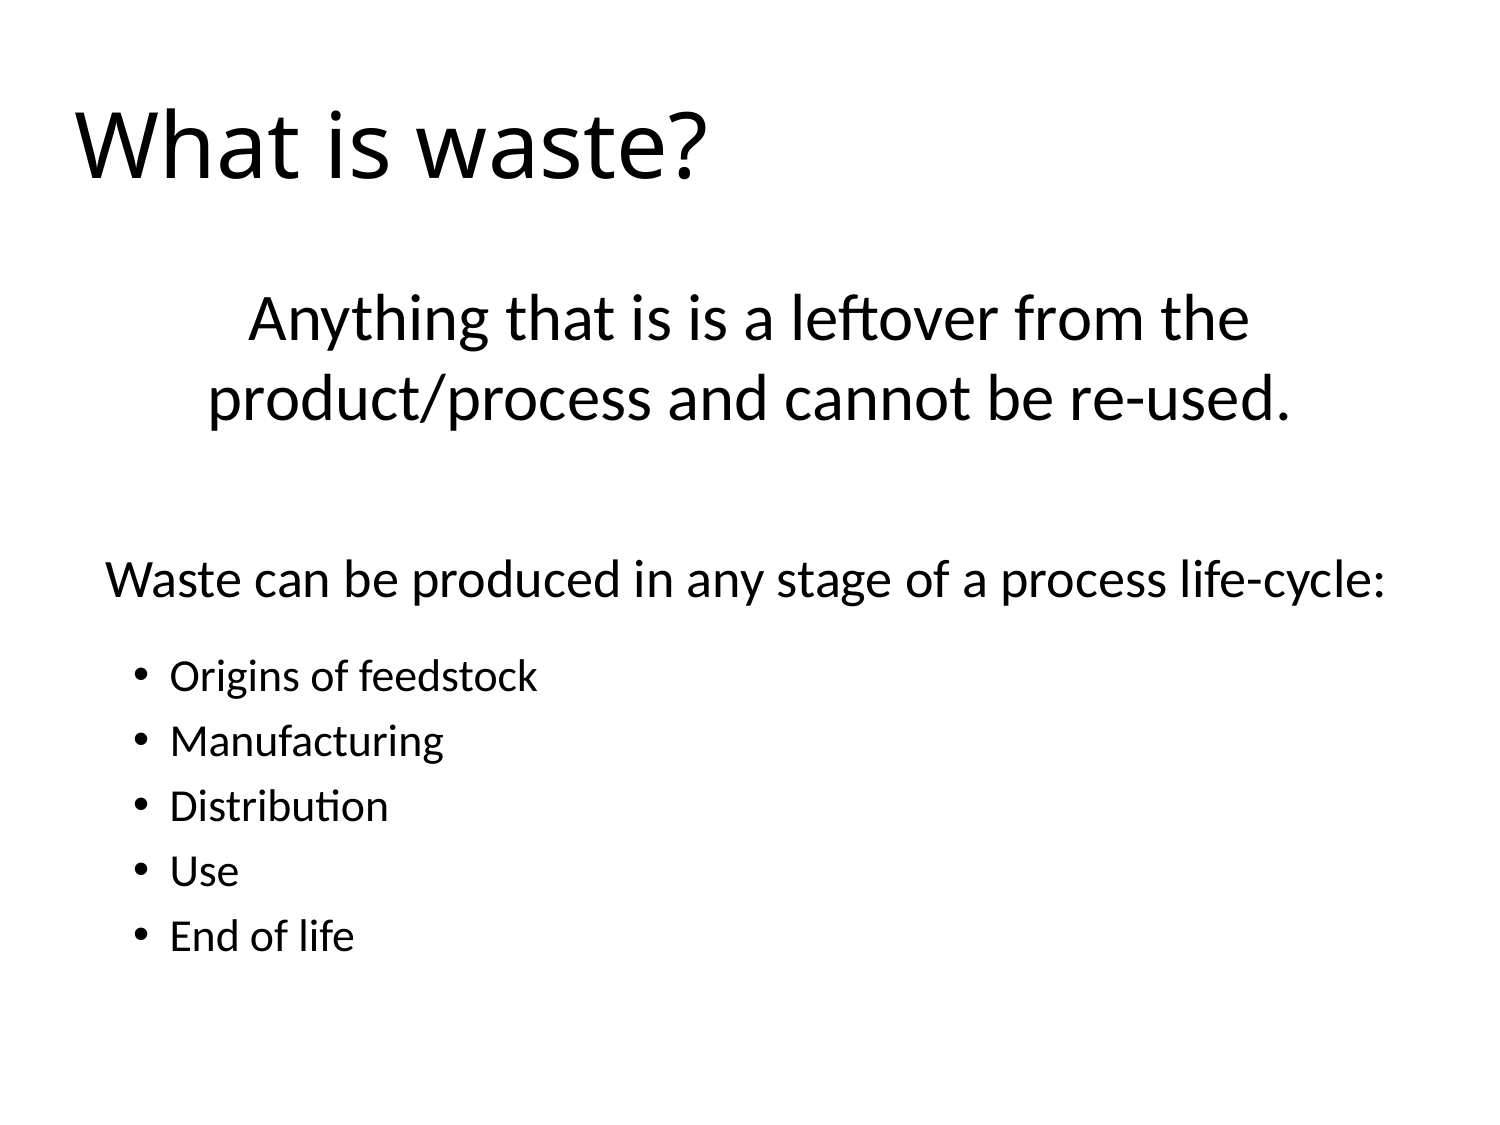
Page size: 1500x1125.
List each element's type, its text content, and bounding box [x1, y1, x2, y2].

text_box Waste can be produced in any stage of a process life-cycle: Origins of feedstock Manufacturing Distribution Use End of life [90, 542, 1418, 1125]
text_box Anything that is is a leftover from the product/process and cannot be re-used. [124, 266, 1376, 442]
title What is waste? [0, 38, 1500, 260]
